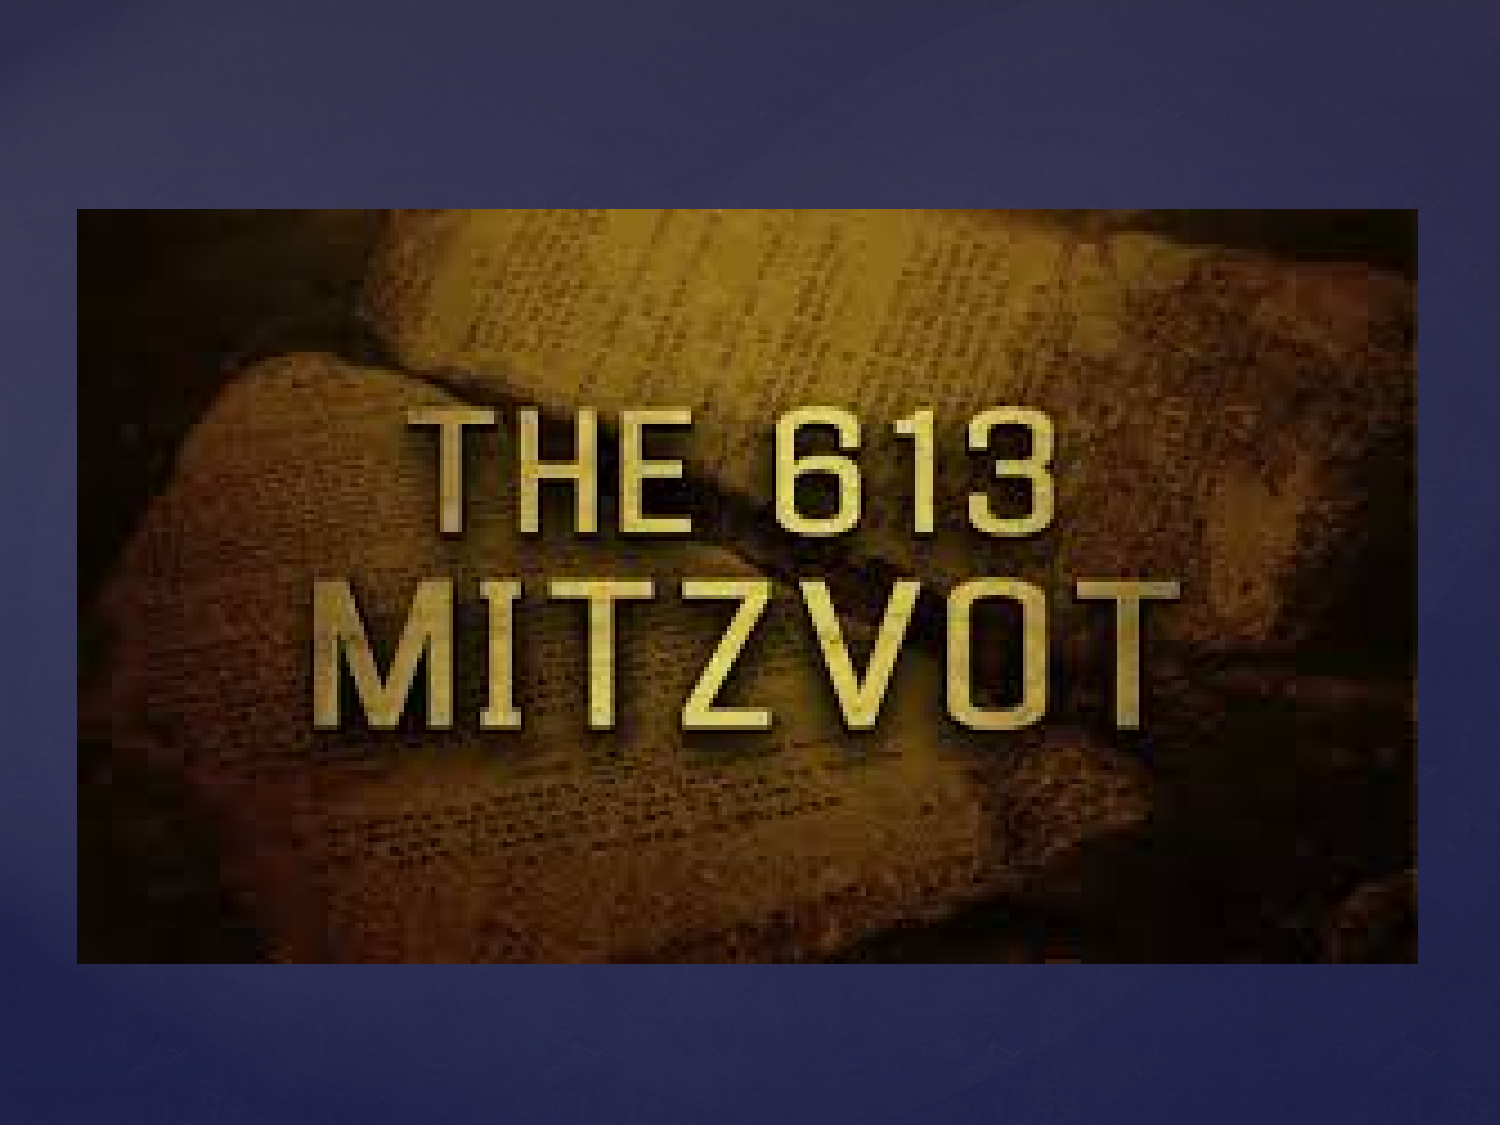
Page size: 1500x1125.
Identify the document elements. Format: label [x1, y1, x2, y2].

picture [76, 209, 1419, 964]
